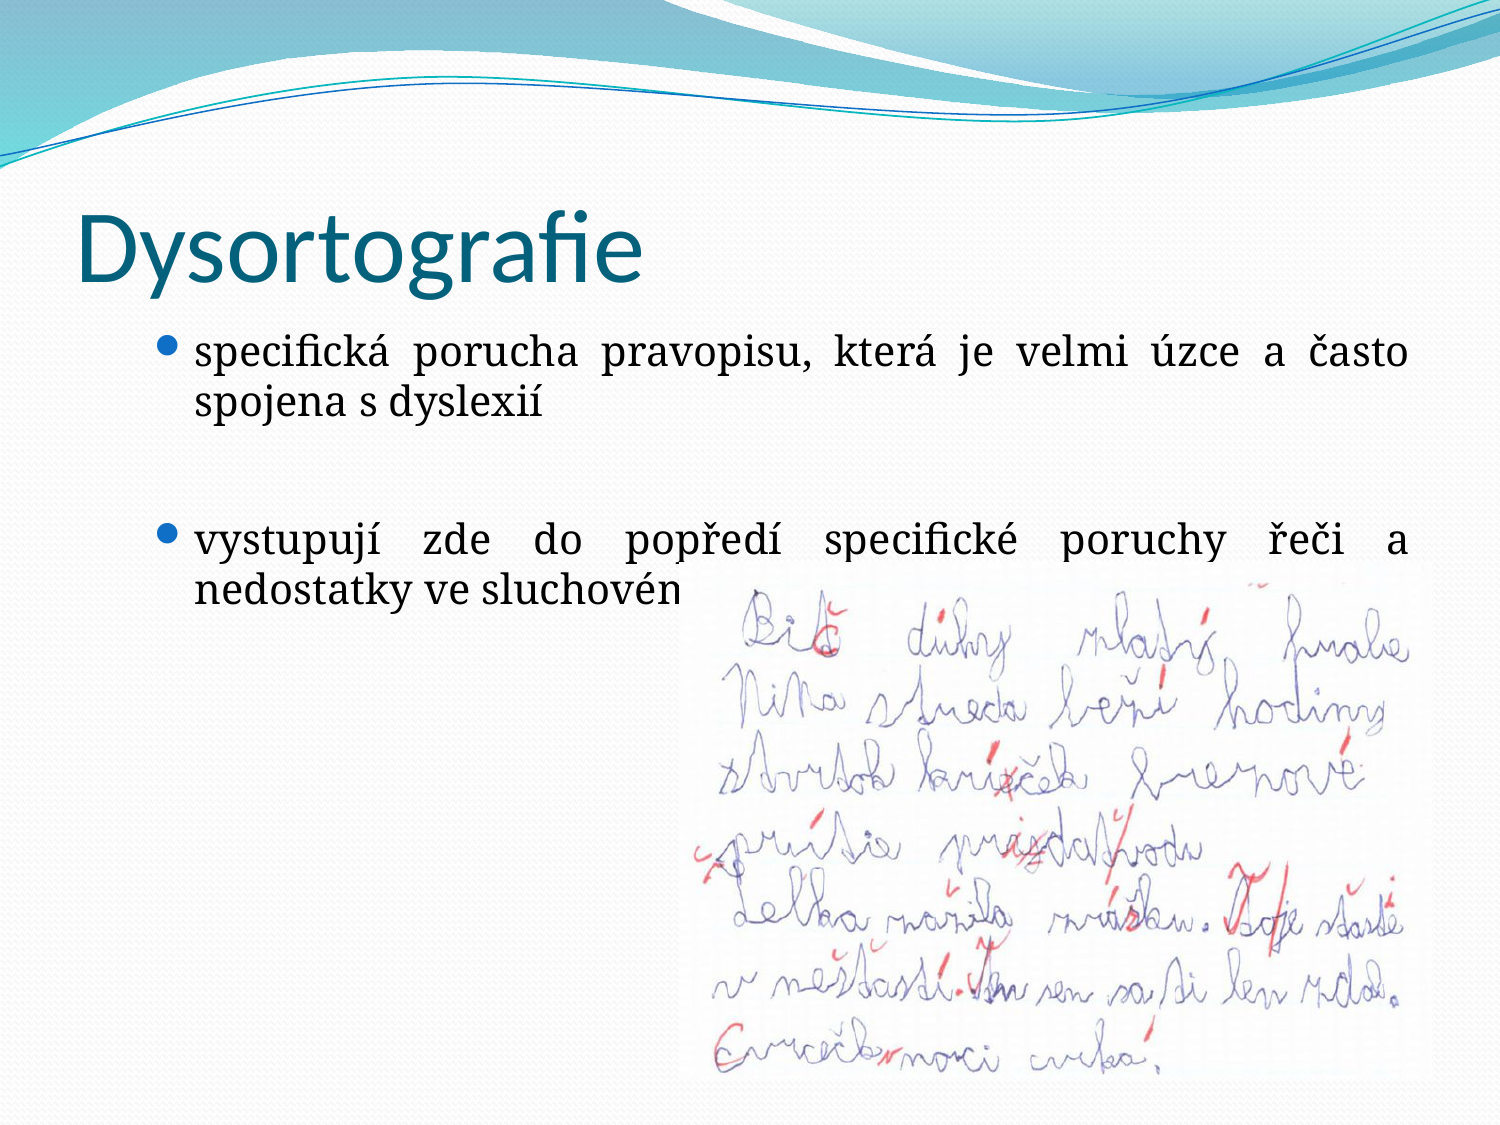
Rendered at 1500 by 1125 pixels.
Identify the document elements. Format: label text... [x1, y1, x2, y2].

title Dysortografie [75, 115, 1425, 303]
list specifická porucha pravopisu, která je velmi úzce a často spojena s dyslexií vystupují zde do popředí specifické poruchy řeči a nedostatky ve sluchovém vnímání [75, 317, 1425, 1038]
picture [679, 562, 1432, 1079]
